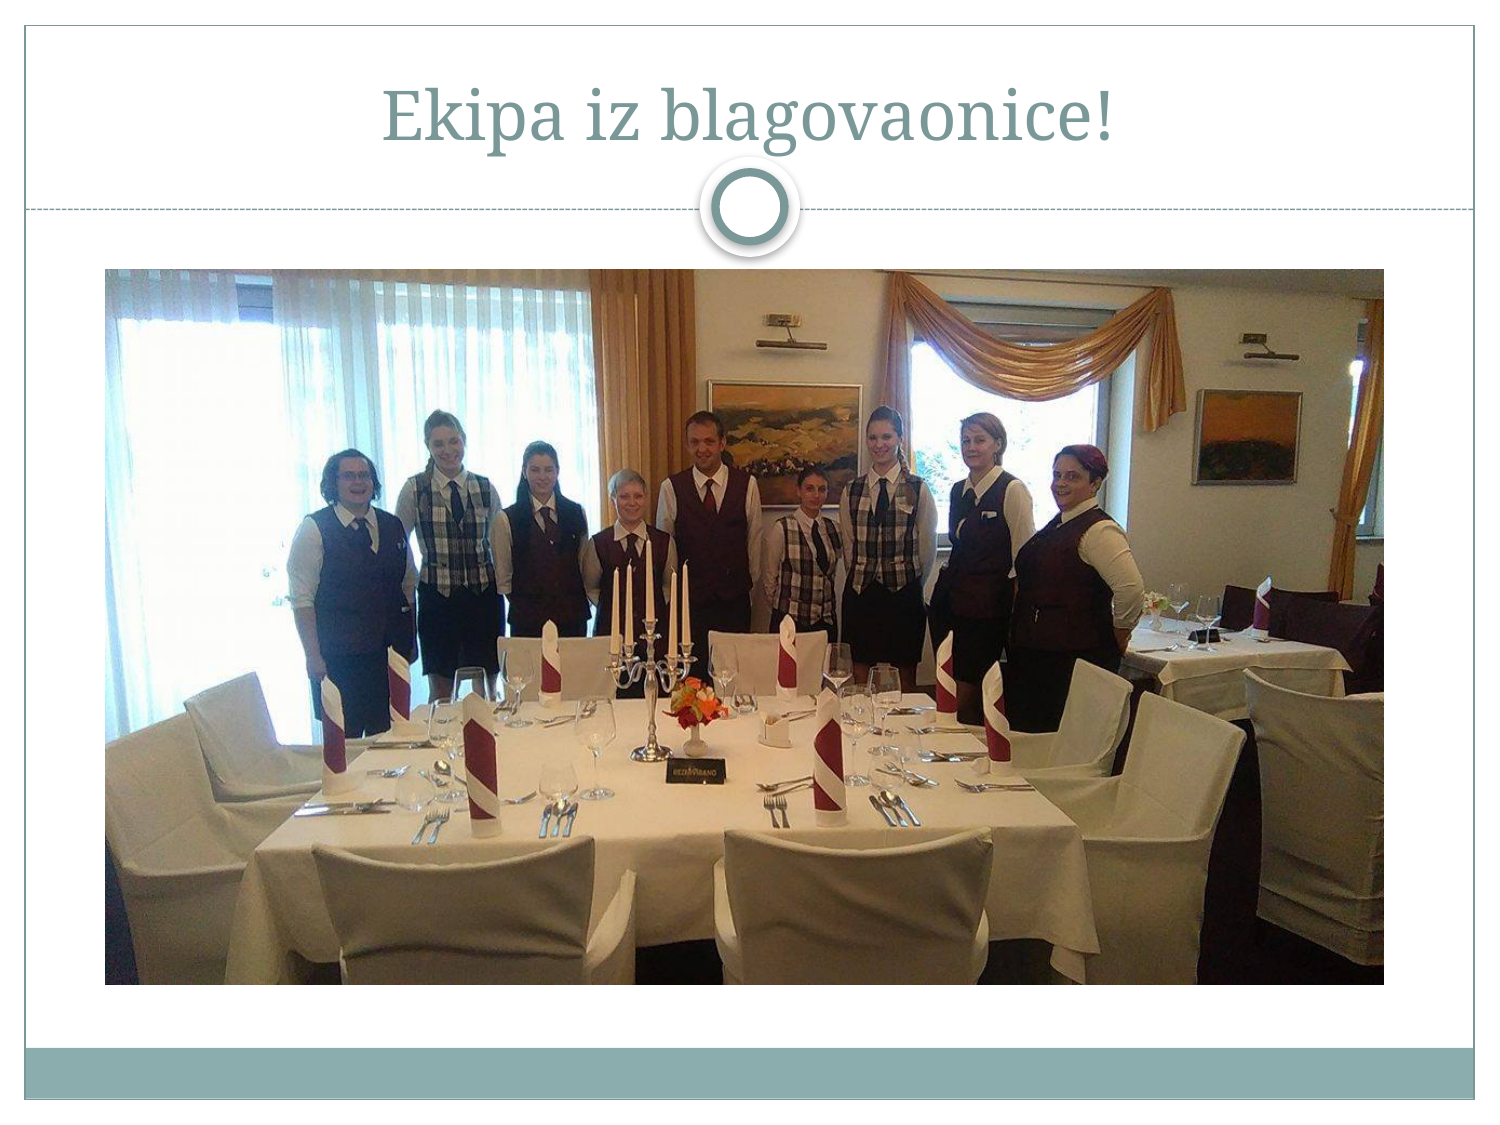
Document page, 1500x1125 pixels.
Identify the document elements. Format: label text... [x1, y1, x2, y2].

picture [105, 269, 1385, 985]
title Ekipa iz blagovaonice! [49, 37, 1450, 162]
